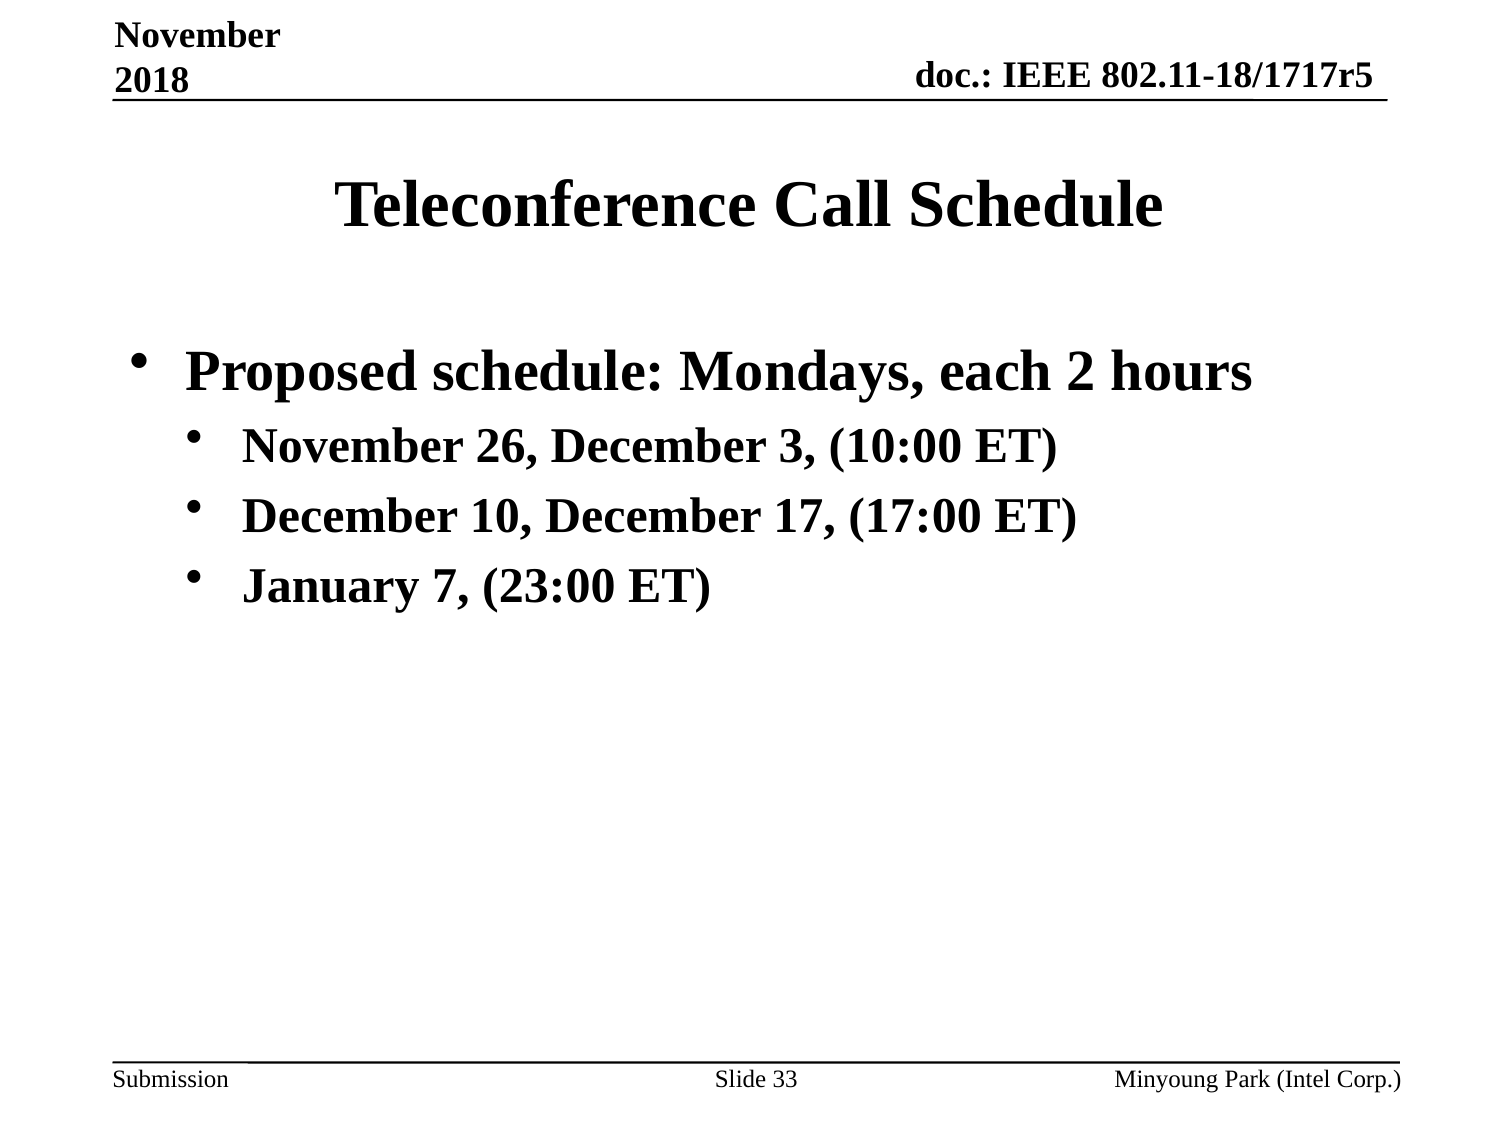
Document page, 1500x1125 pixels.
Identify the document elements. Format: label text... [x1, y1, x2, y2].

title Teleconference Call Schedule [112, 112, 1388, 288]
slide_number Slide 33 [712, 1061, 800, 1093]
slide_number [114, 54, 335, 101]
footer Minyoung Park (Intel Corp.) [949, 1061, 1402, 1093]
list Proposed schedule: Mondays, each 2 hours November 26, December 3, (10:00 ET) December 10, December 17, (17:00 ET) January 7, (23:00 ET) [114, 324, 1388, 1000]
